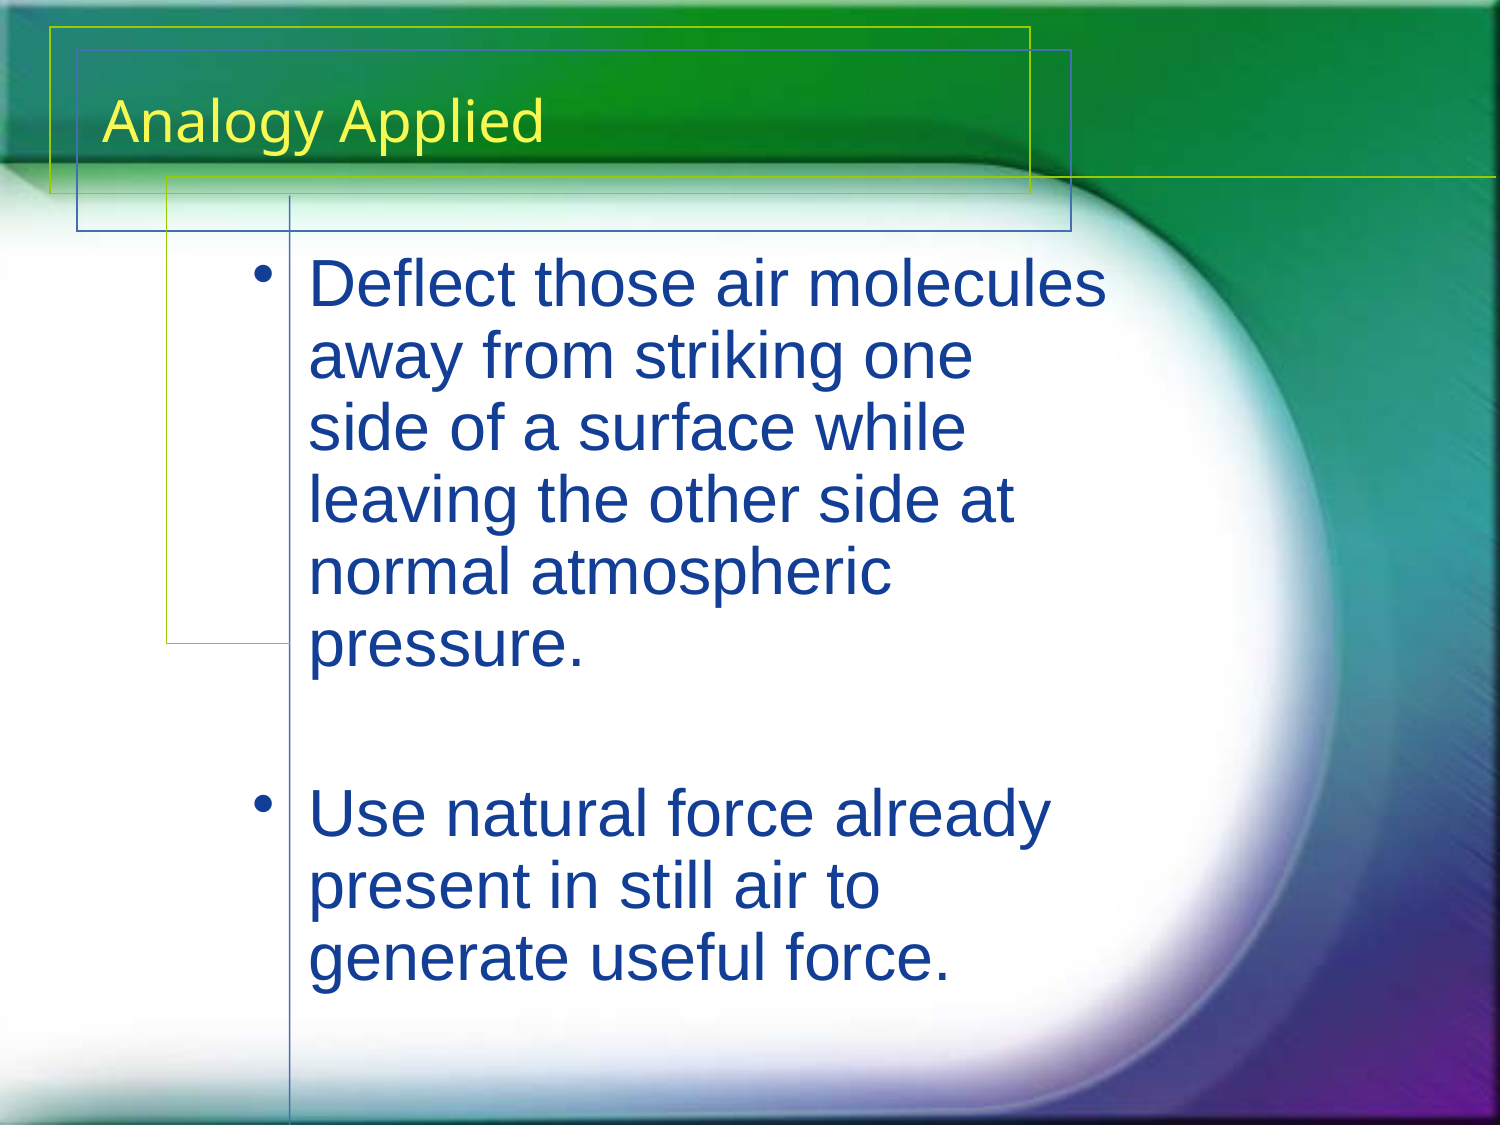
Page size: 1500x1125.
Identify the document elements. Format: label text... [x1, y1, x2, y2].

picture [51, 28, 1029, 193]
list Deflect those air molecules away from striking one side of a surface while leaving the other side at normal atmospheric pressure. Use natural force already present in still air to generate useful force. [237, 241, 1125, 905]
picture [167, 232, 288, 643]
picture [167, 178, 1070, 230]
title Analogy Applied [87, 62, 1013, 175]
picture [78, 194, 166, 230]
picture [0, 0, 1500, 1125]
picture [1031, 51, 1070, 176]
picture [78, 51, 1029, 193]
picture [167, 178, 1029, 193]
